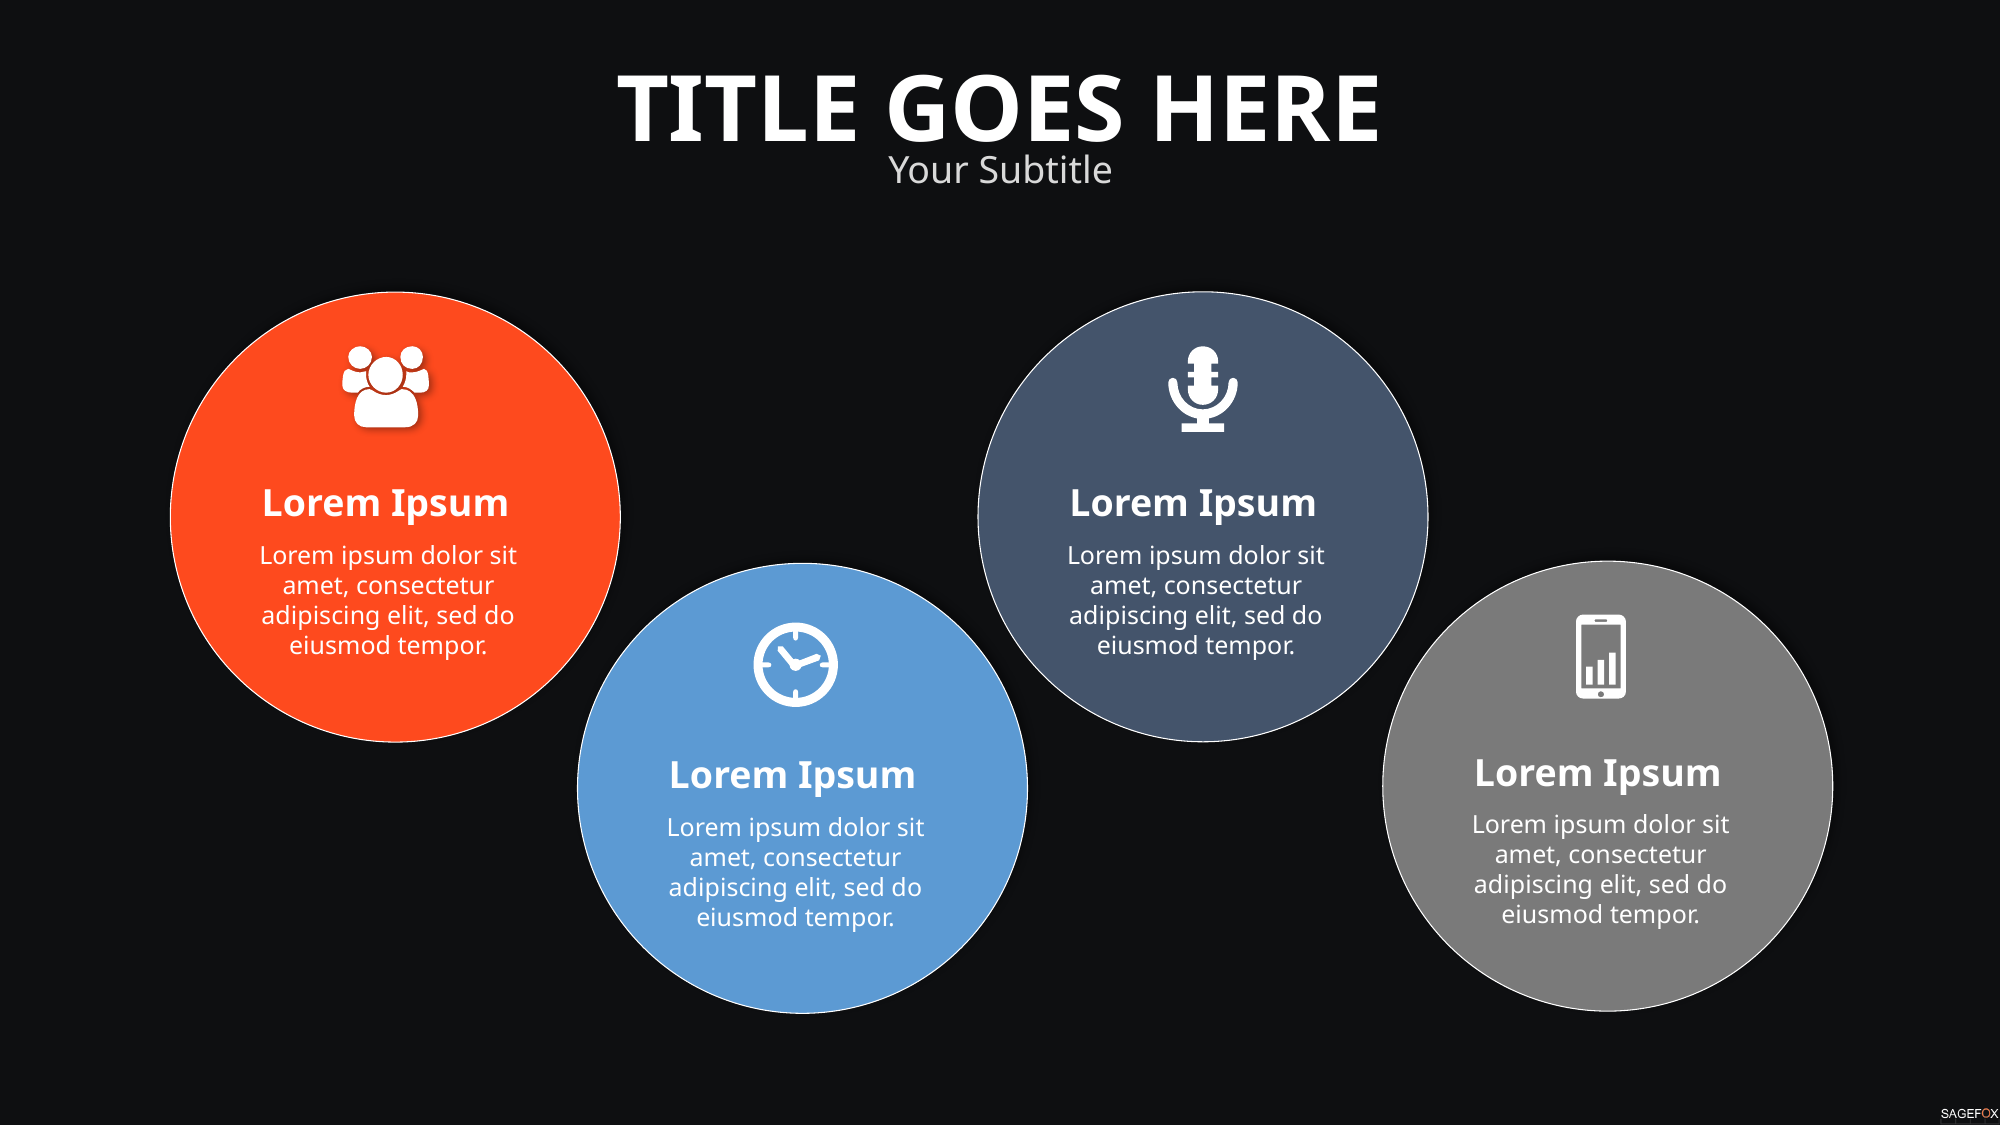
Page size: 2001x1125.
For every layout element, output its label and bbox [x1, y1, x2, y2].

text_box [976, 290, 1430, 743]
text_box [1168, 346, 1238, 432]
text_box [1043, 471, 1344, 669]
text_box [1381, 560, 1834, 1013]
text_box [1447, 741, 1748, 938]
text_box [576, 562, 1029, 1015]
text_box [753, 622, 838, 707]
text_box [642, 743, 943, 941]
picture [1940, 1108, 2000, 1125]
text_box [548, 42, 1452, 199]
text_box [235, 471, 536, 669]
text_box [1575, 614, 1626, 699]
text_box [169, 291, 622, 744]
text_box [342, 346, 429, 428]
